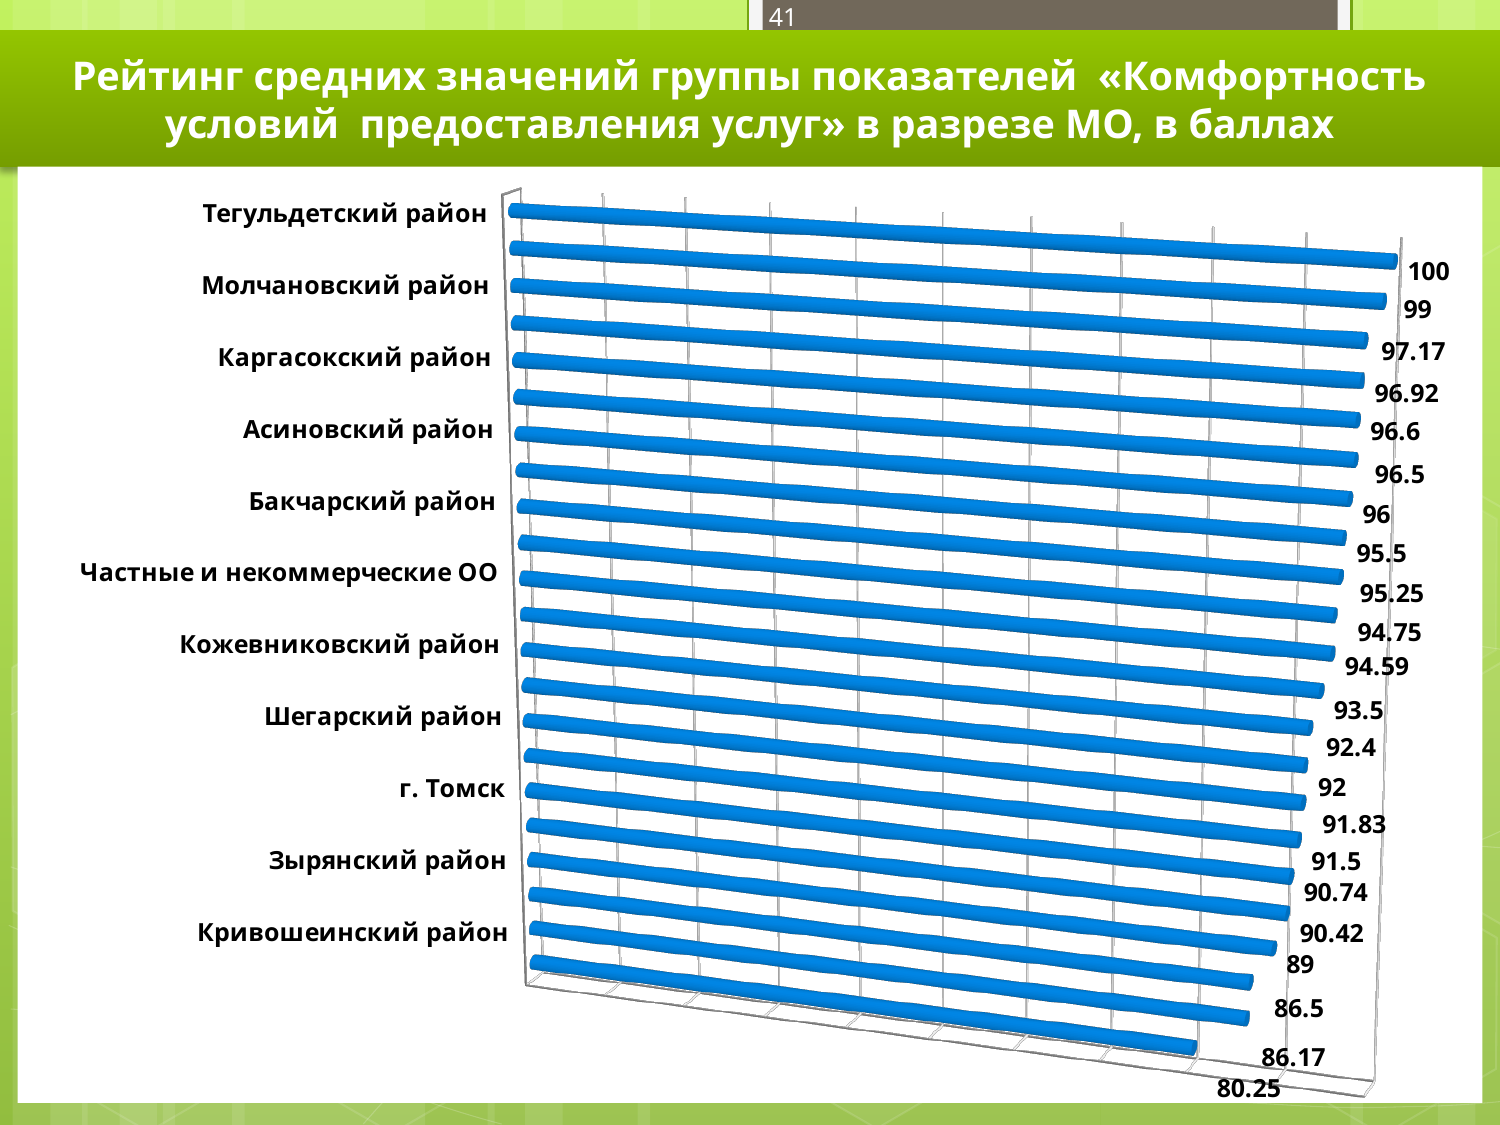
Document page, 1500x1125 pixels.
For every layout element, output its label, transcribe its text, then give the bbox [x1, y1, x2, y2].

slide_number 41 [753, 0, 973, 49]
chart [17, 166, 1483, 1107]
text_box Рейтинг средних значений группы показателей «Комфортность условий предоставления услуг» в разрезе МО, в баллах [0, 30, 1500, 167]
table_cell 5 [0, 299, 9, 306]
